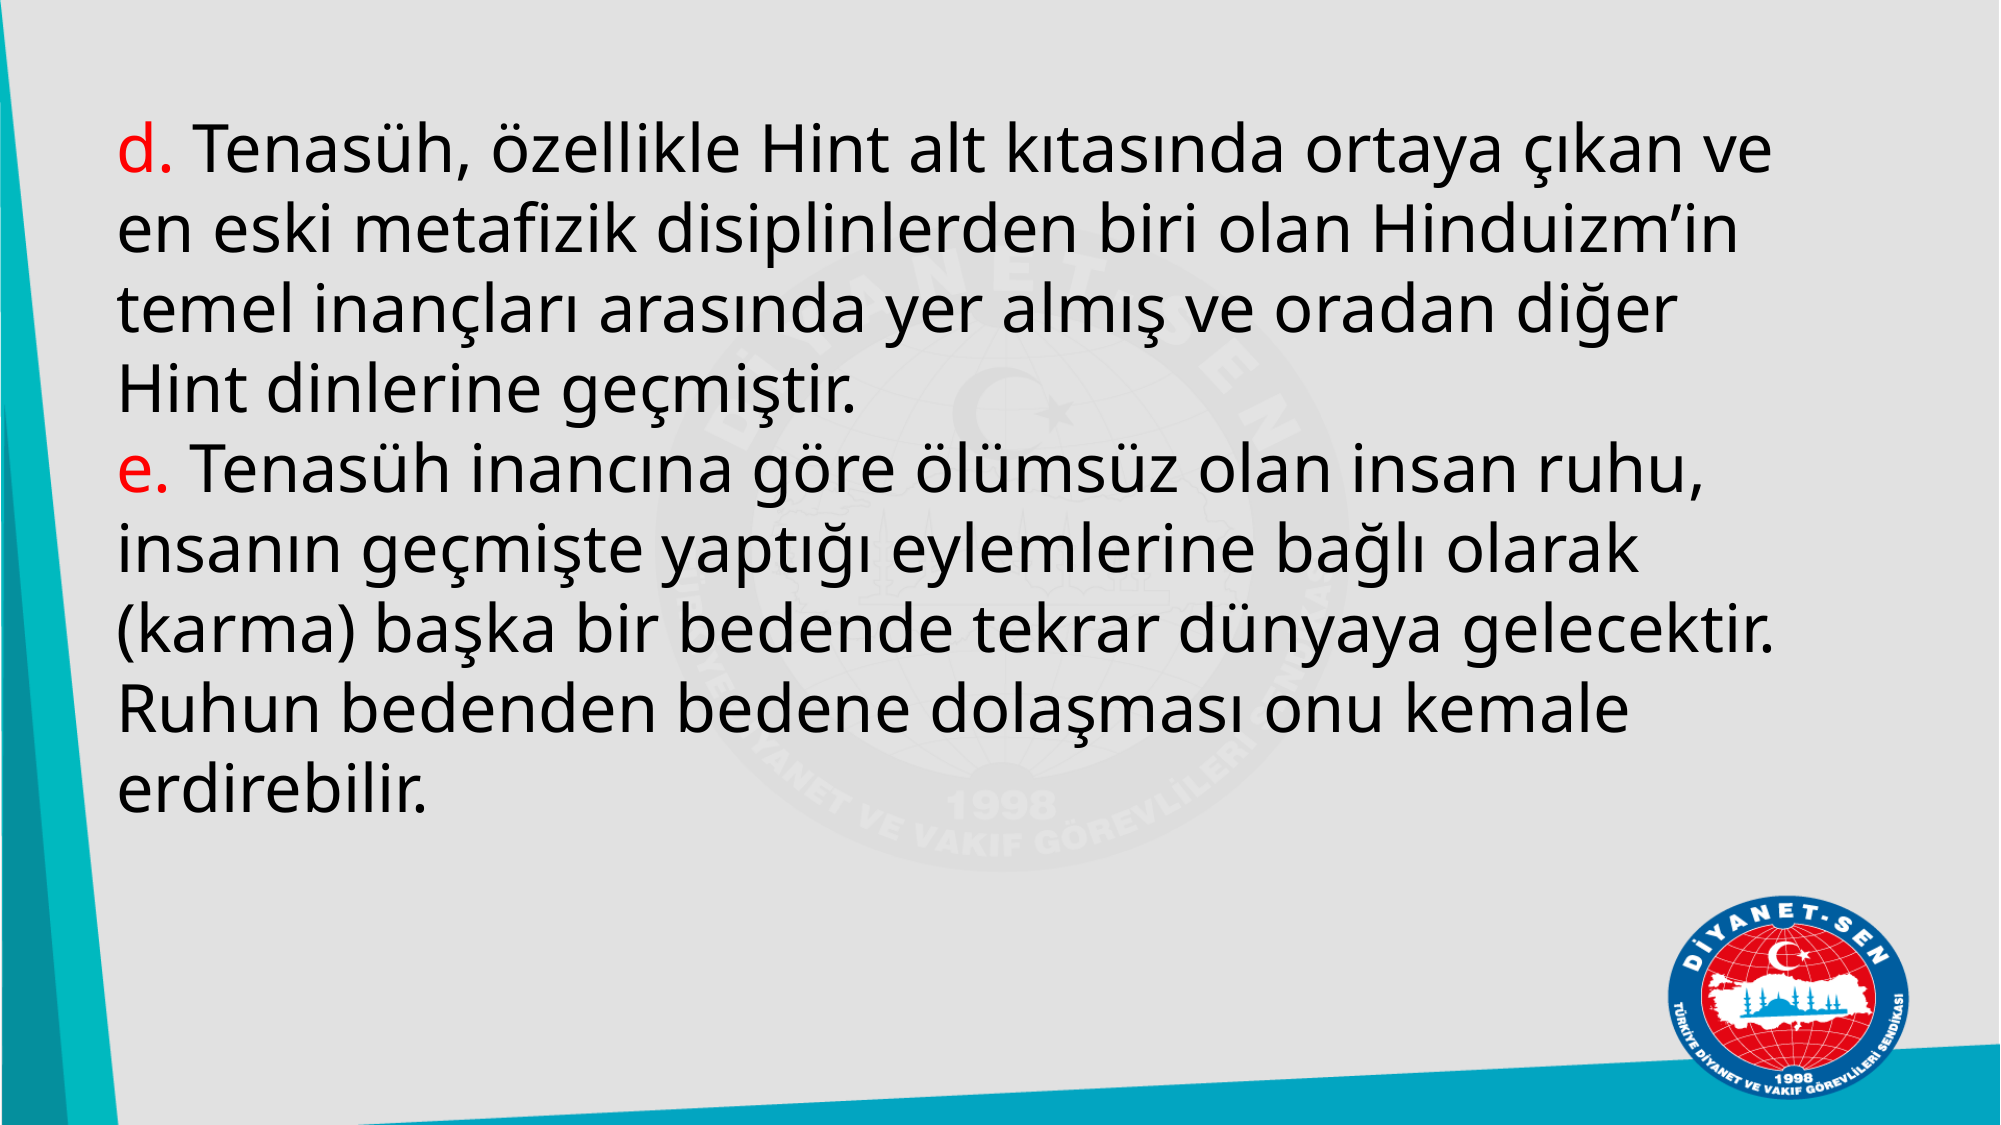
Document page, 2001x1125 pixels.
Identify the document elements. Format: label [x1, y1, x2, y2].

list [0, 0, 2000, 1125]
